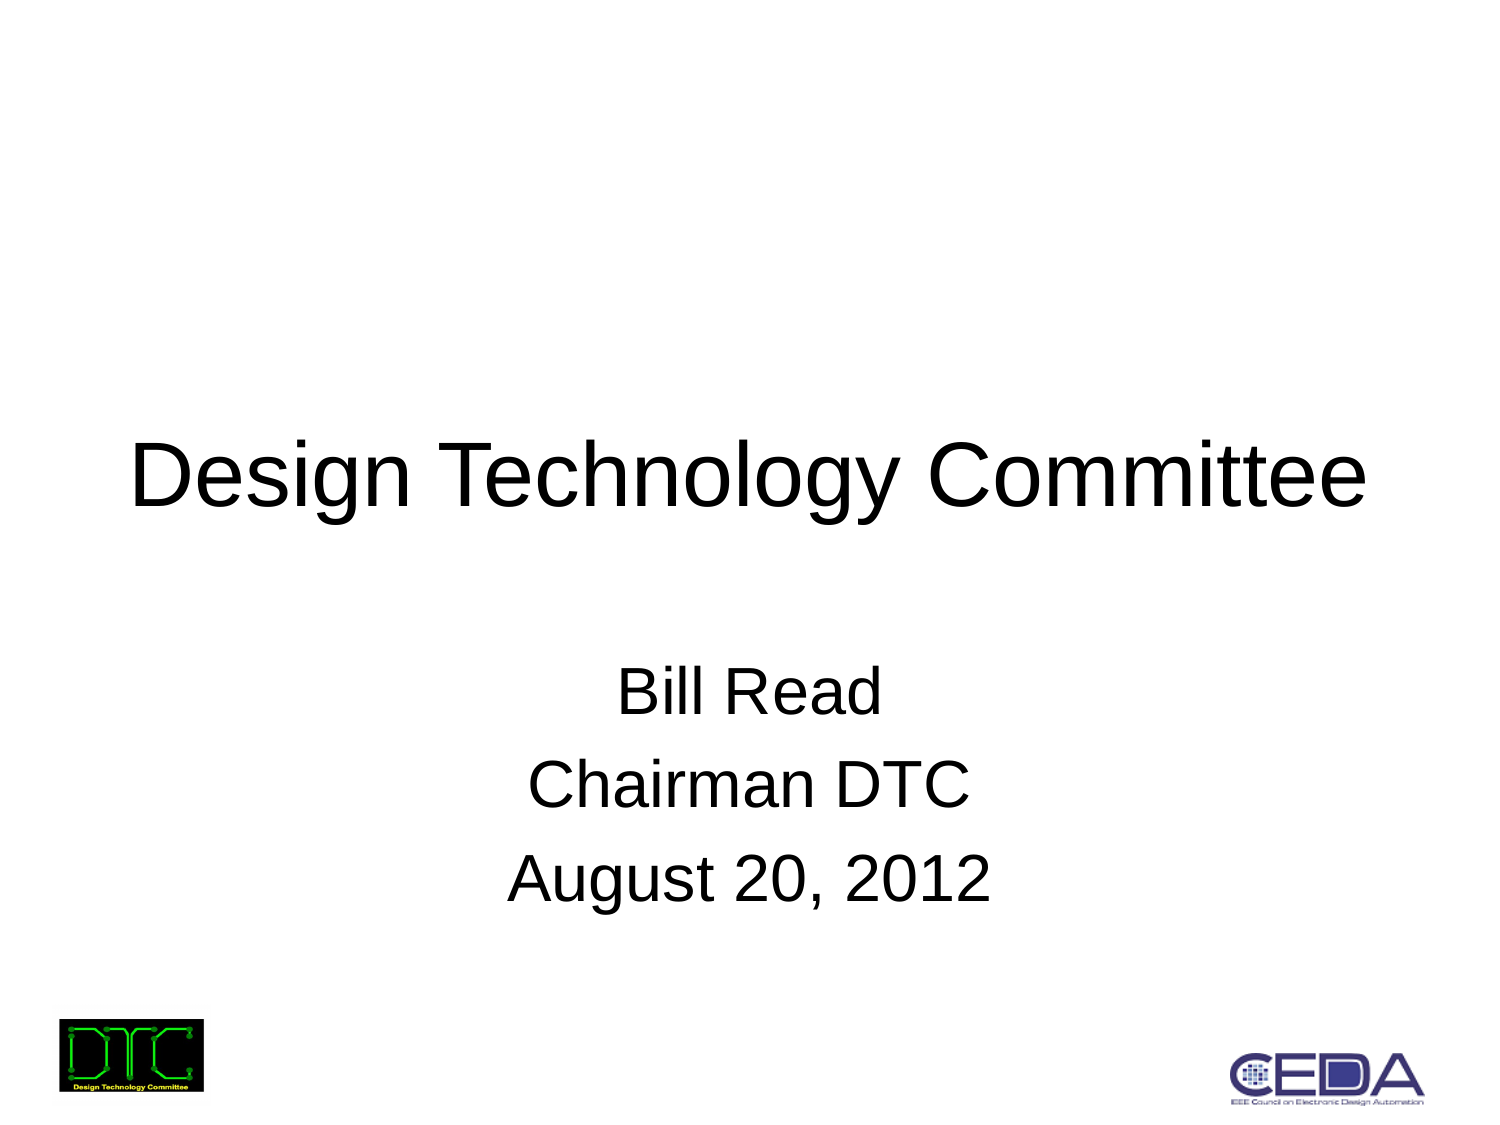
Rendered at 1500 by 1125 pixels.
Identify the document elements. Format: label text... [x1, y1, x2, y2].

subtitle Bill Read Chairman DTC August 20, 2012 [225, 637, 1275, 925]
title Design Technology Committee [112, 349, 1388, 591]
picture [1230, 1053, 1425, 1106]
picture [52, 1004, 211, 1106]
